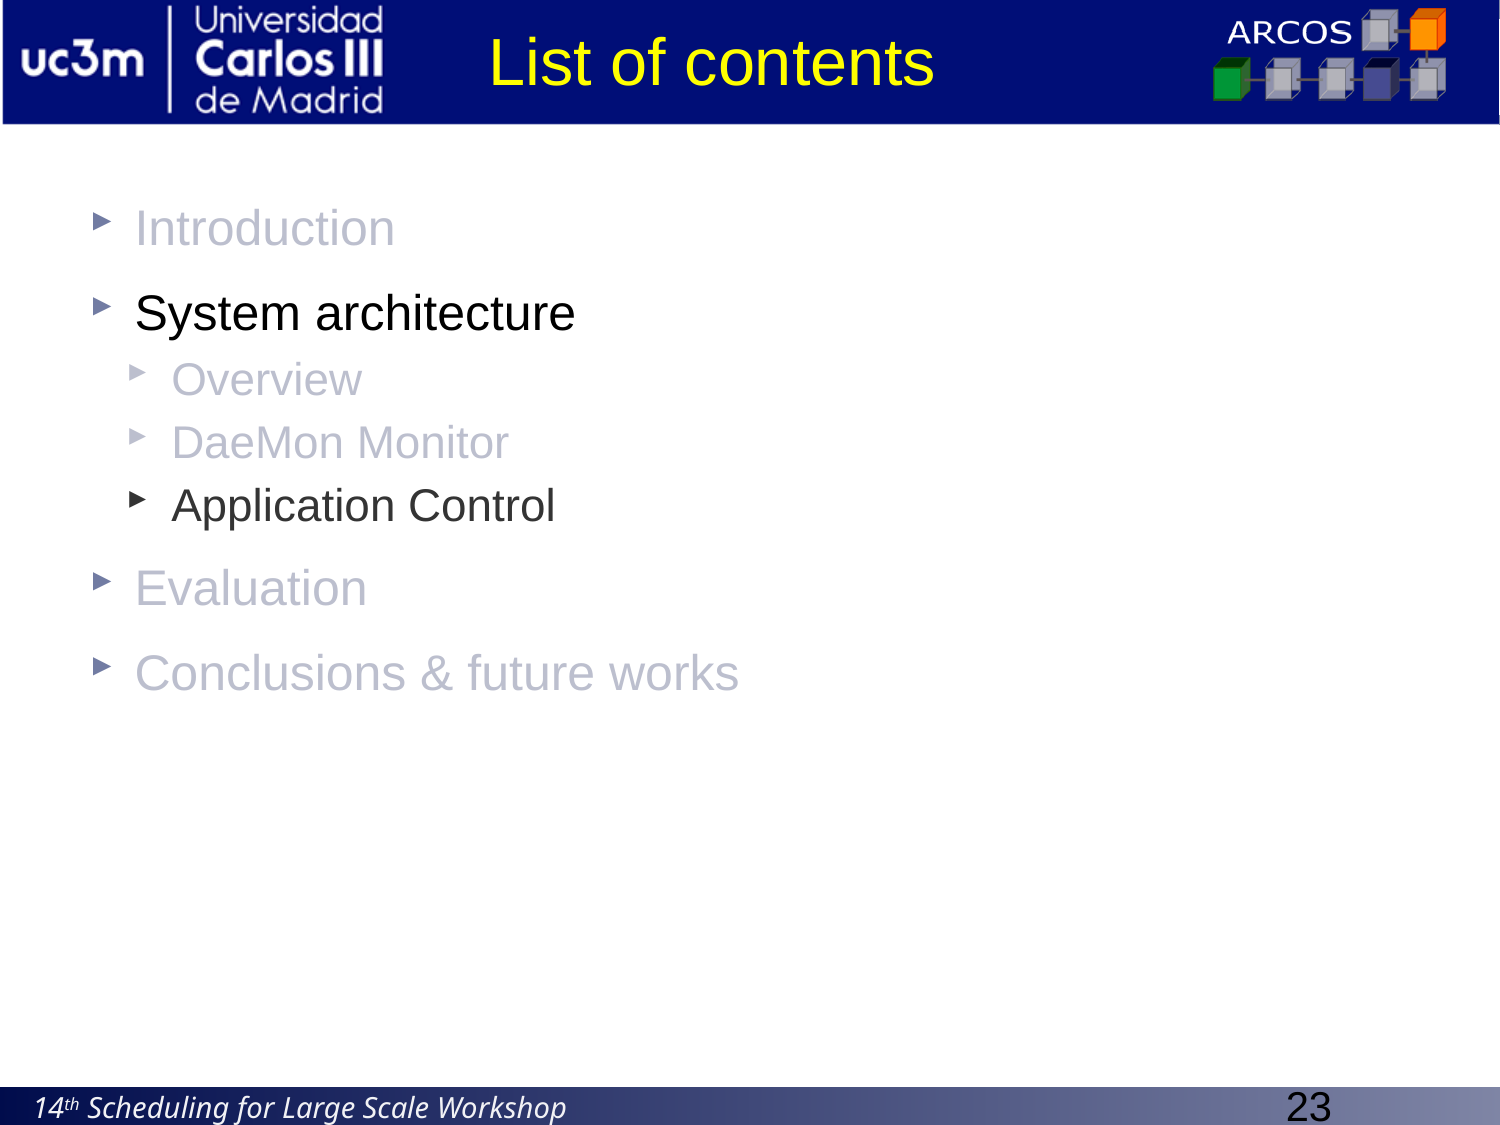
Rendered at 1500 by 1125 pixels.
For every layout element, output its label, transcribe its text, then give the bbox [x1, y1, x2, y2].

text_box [0, 0, 1499, 126]
text_box 14th Scheduling for Large Scale Workshop [17, 1082, 870, 1125]
list Introduction System architecture Overview DaeMon Monitor Application Control Evaluation Conclusions & future works [75, 187, 1425, 1003]
